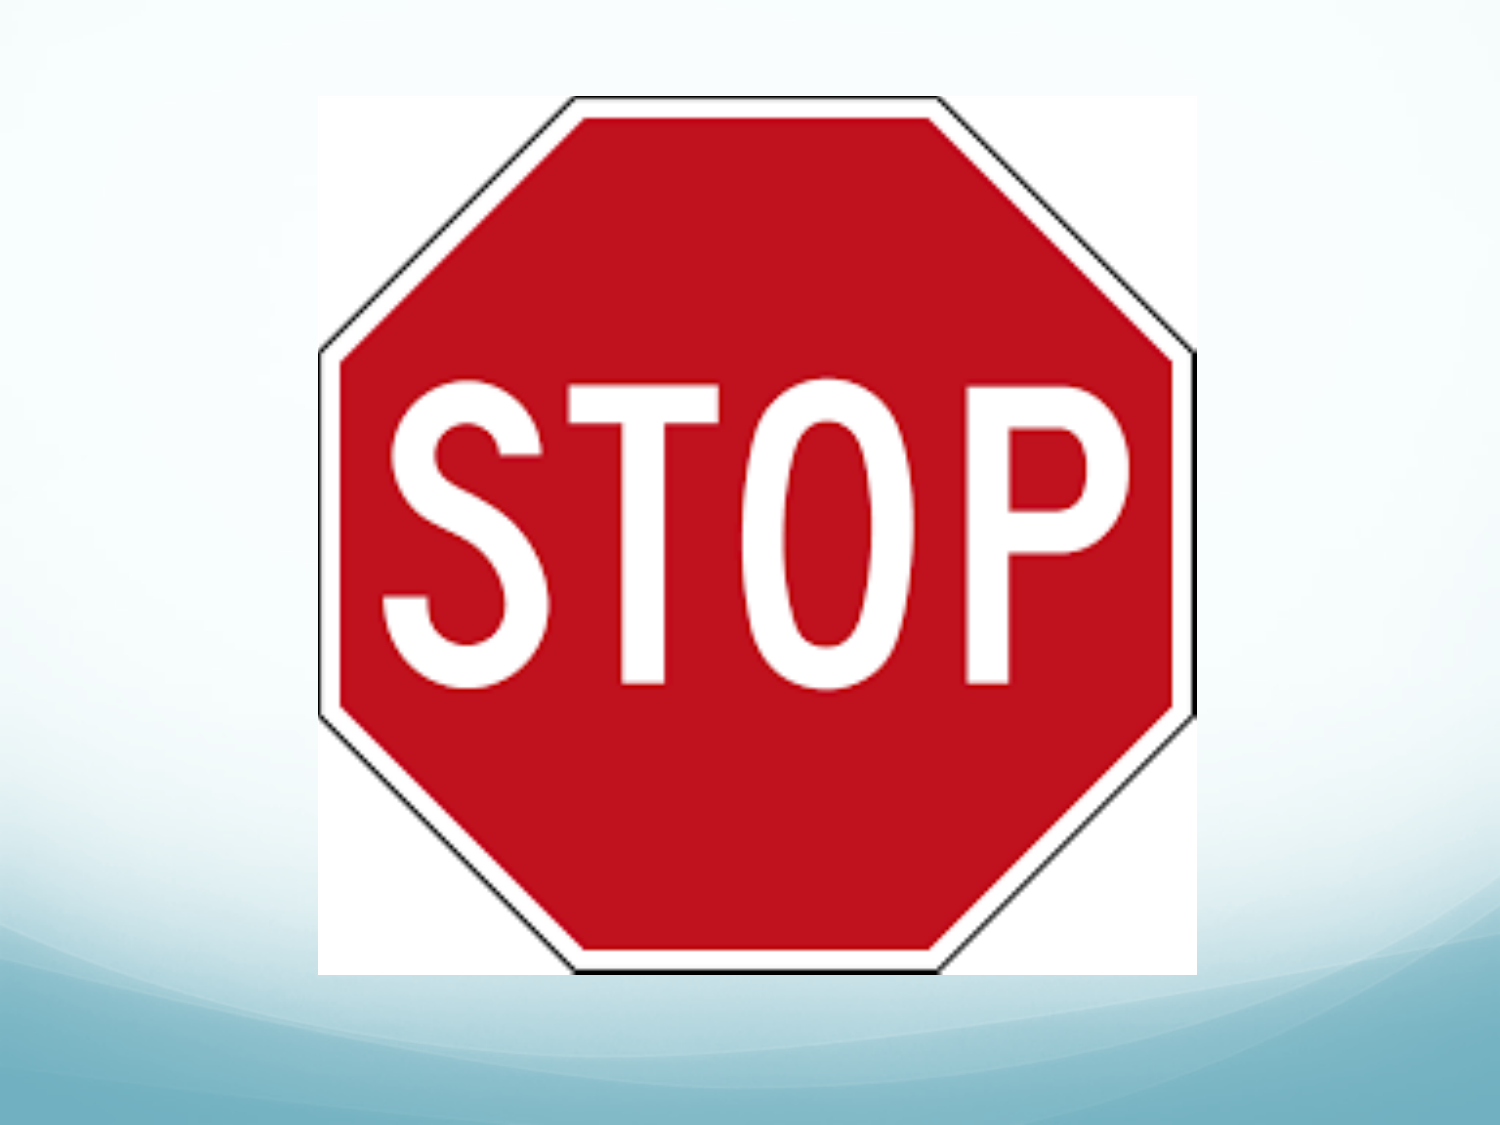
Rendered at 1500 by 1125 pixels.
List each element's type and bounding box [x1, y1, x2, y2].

list [0, 96, 1500, 976]
